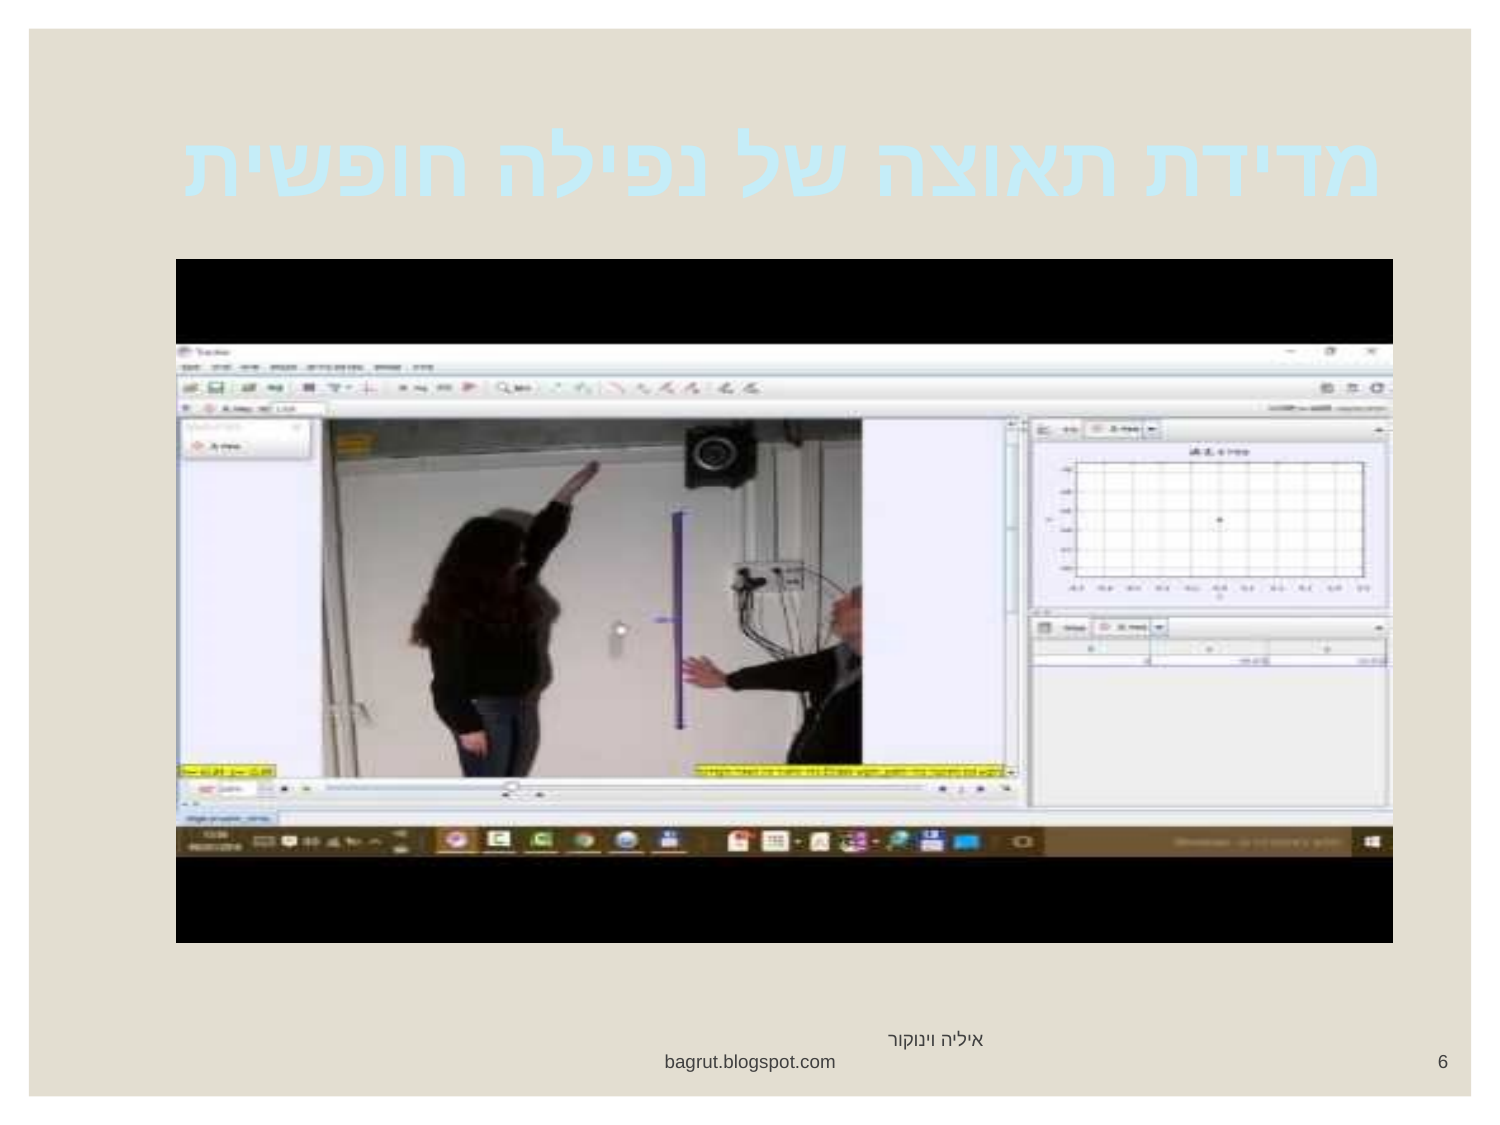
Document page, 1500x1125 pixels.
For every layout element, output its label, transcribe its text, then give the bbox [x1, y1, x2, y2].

text_box מדידת תאוצה של נפילה חופשית [169, 106, 1400, 221]
footer איליה וינוקור bagrut.blogspot.com [426, 1035, 1074, 1080]
slide_number 6 [1283, 1035, 1464, 1080]
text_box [176, 258, 1394, 944]
